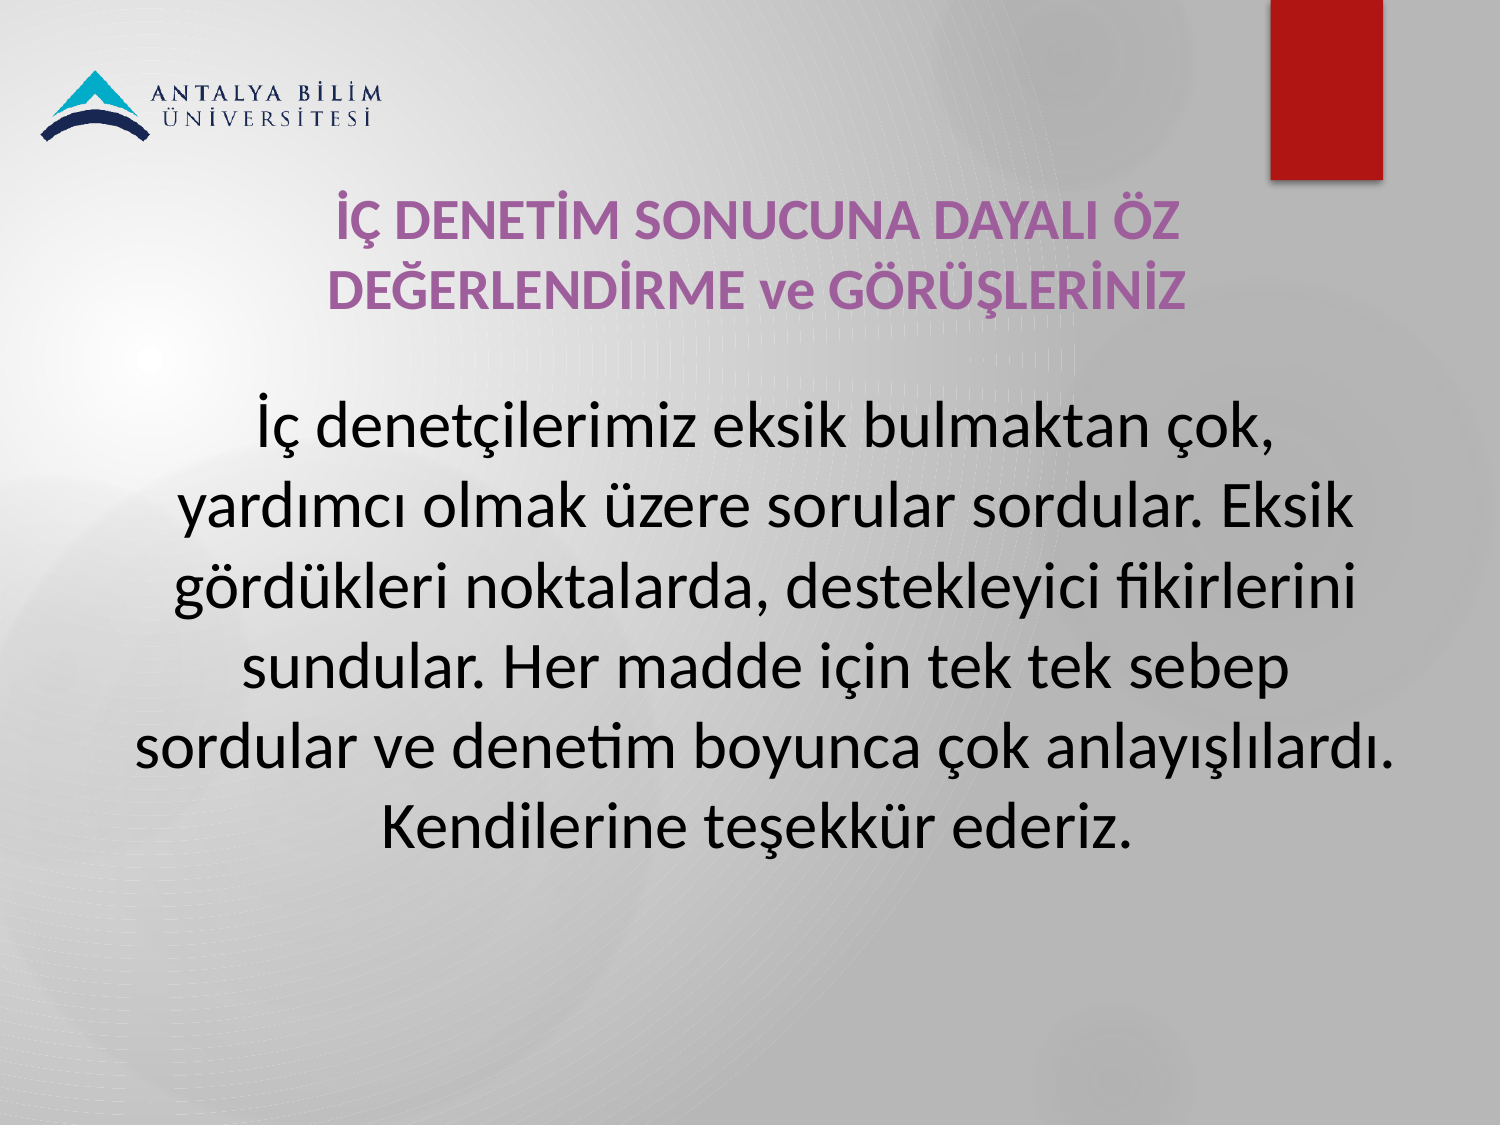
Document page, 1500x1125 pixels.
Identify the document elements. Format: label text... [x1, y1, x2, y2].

picture [40, 66, 383, 144]
text_box İÇ DENETİM SONUCUNA DAYALI ÖZ DEĞERLENDİRME ve GÖRÜŞLERİNİZ [189, 173, 1326, 329]
list İç denetçilerimiz eksik bulmaktan çok, yardımcı olmak üzere sorular sordular. Eksik gördükleri noktalarda, destekleyici fikirlerini sundular. Her madde için tek tek sebep sordular ve denetim boyunca çok anlayışlılardı. Kendilerine teşekkür ederiz. [119, 373, 1414, 1025]
